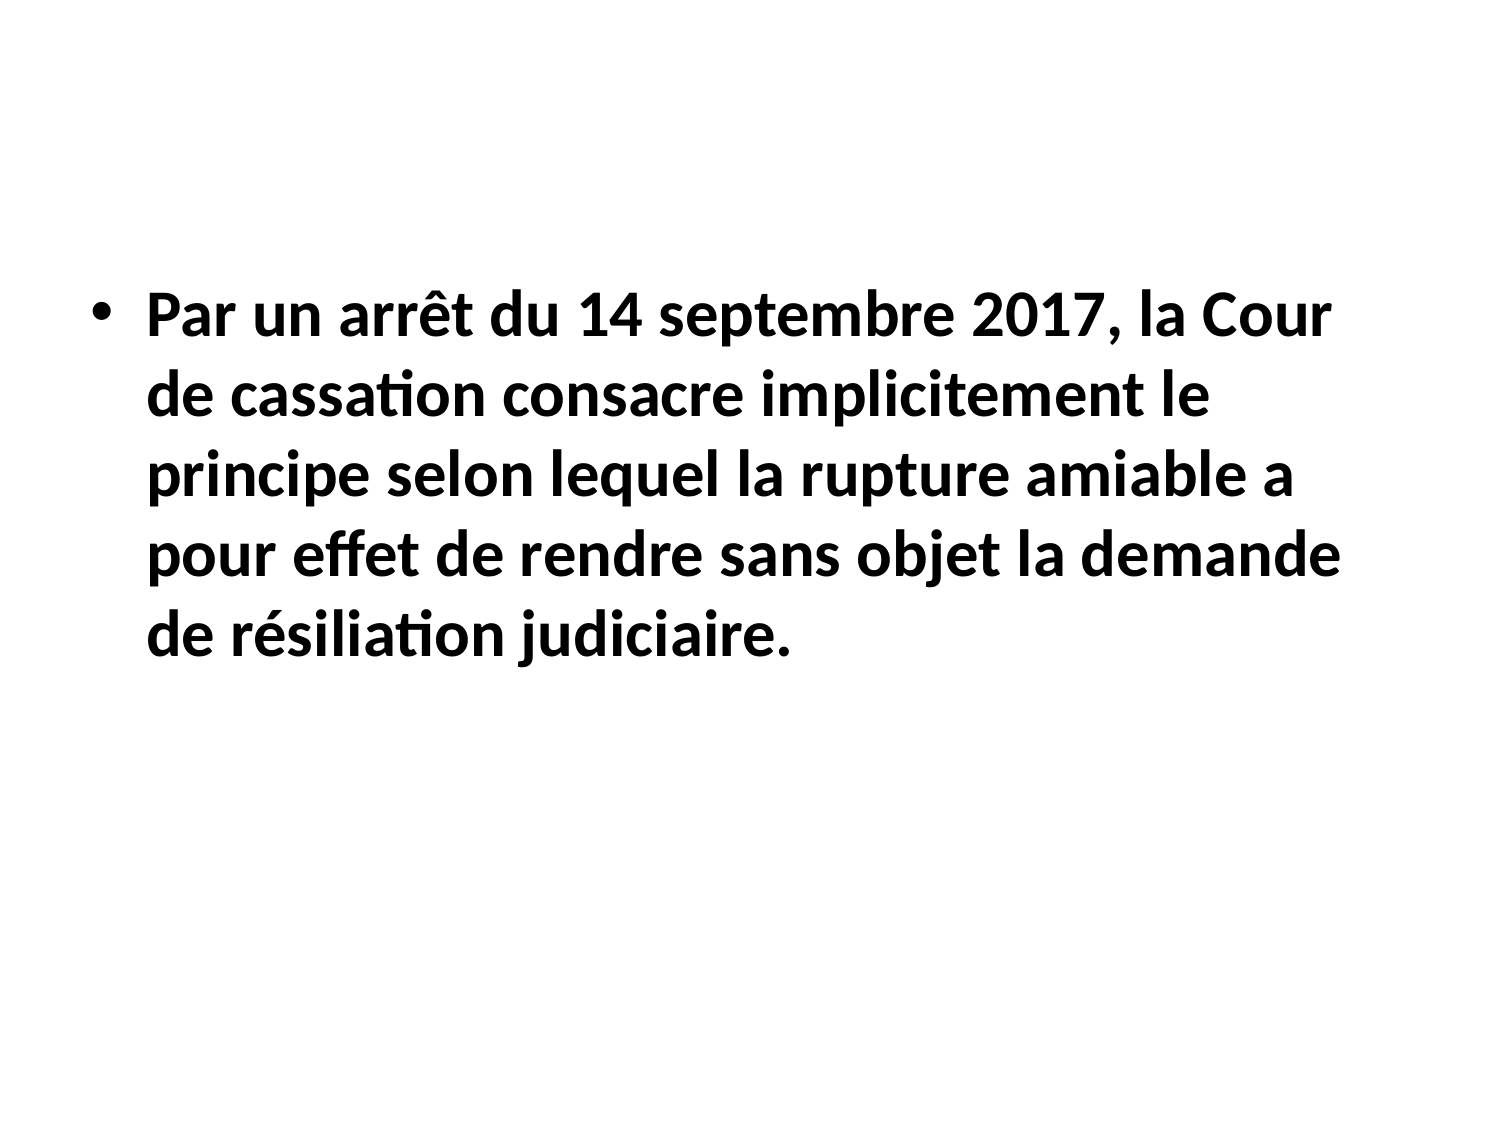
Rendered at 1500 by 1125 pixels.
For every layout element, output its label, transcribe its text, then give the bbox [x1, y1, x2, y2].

list Par un arrêt du 14 septembre 2017, la Cour de cassation consacre implicitement le principe selon lequel la rupture amiable a pour effet de rendre sans objet la demande de résiliation judiciaire. [75, 262, 1425, 1005]
